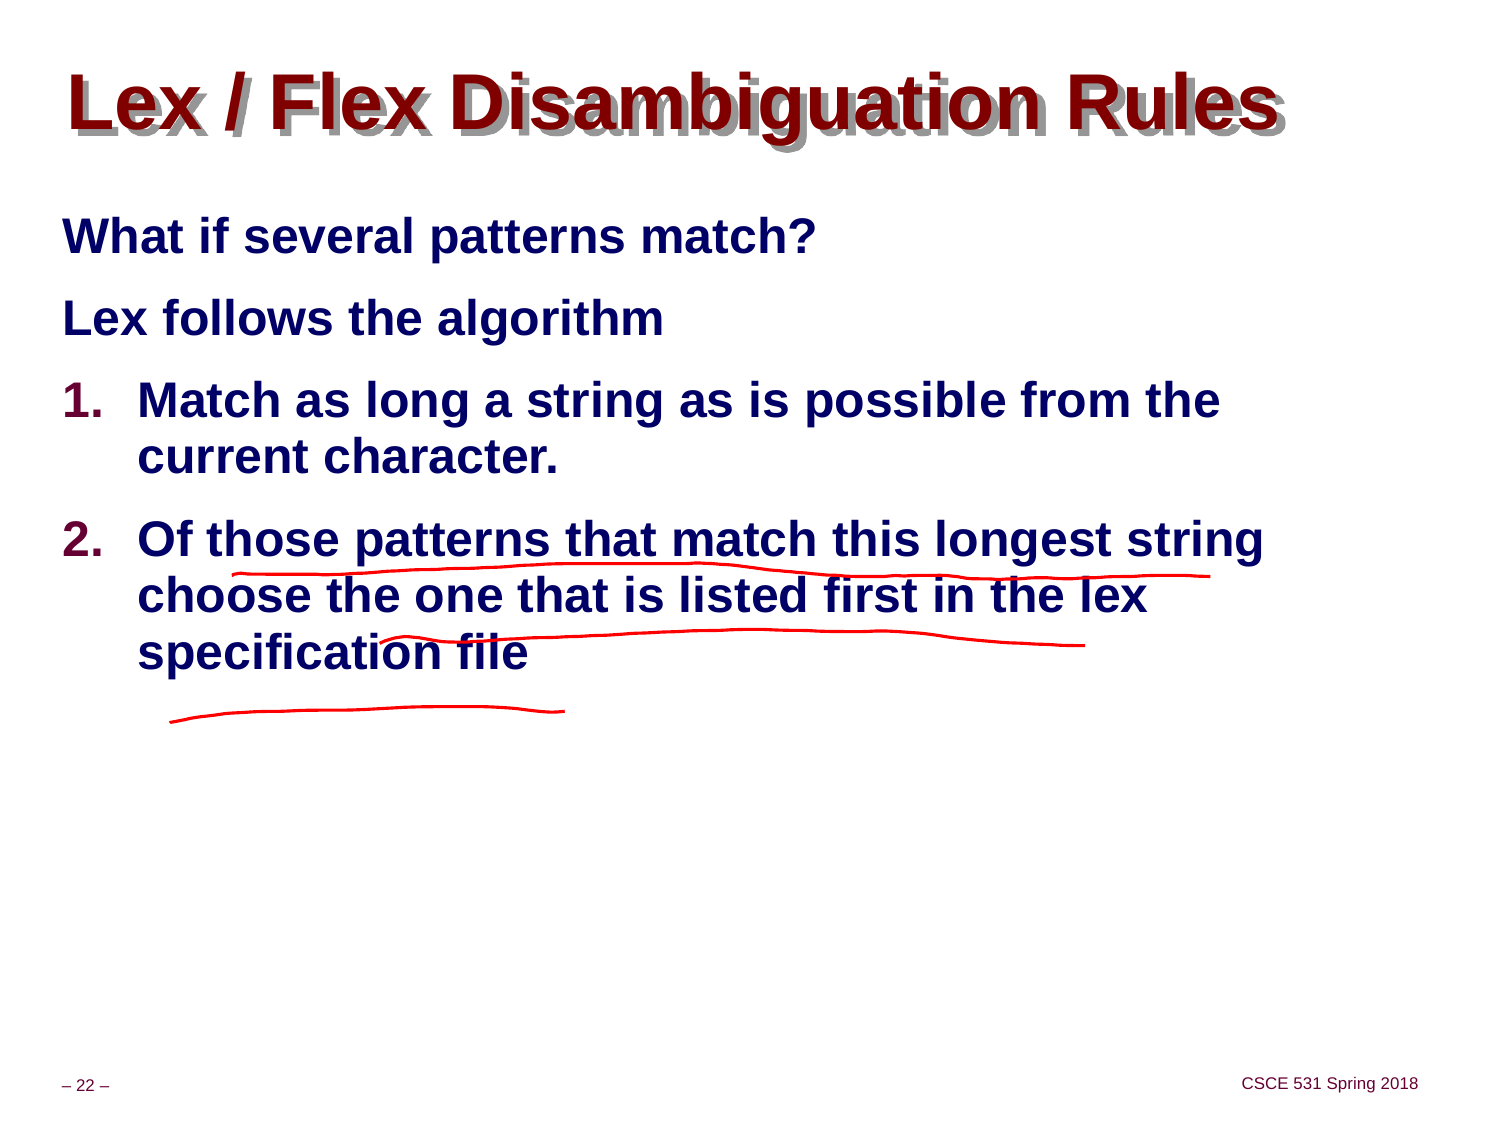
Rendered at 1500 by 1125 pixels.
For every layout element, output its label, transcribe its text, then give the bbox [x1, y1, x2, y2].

text_box [231, 563, 1211, 580]
title Lex / Flex Disambiguation Rules [66, 40, 1497, 169]
list What if several patterns match? Lex follows the algorithm Match as long a string as is possible from the current character. Of those patterns that match this longest string choose the one that is listed first in the lex specification file [47, 200, 1411, 1058]
text_box [379, 629, 1086, 646]
text_box [169, 706, 565, 723]
